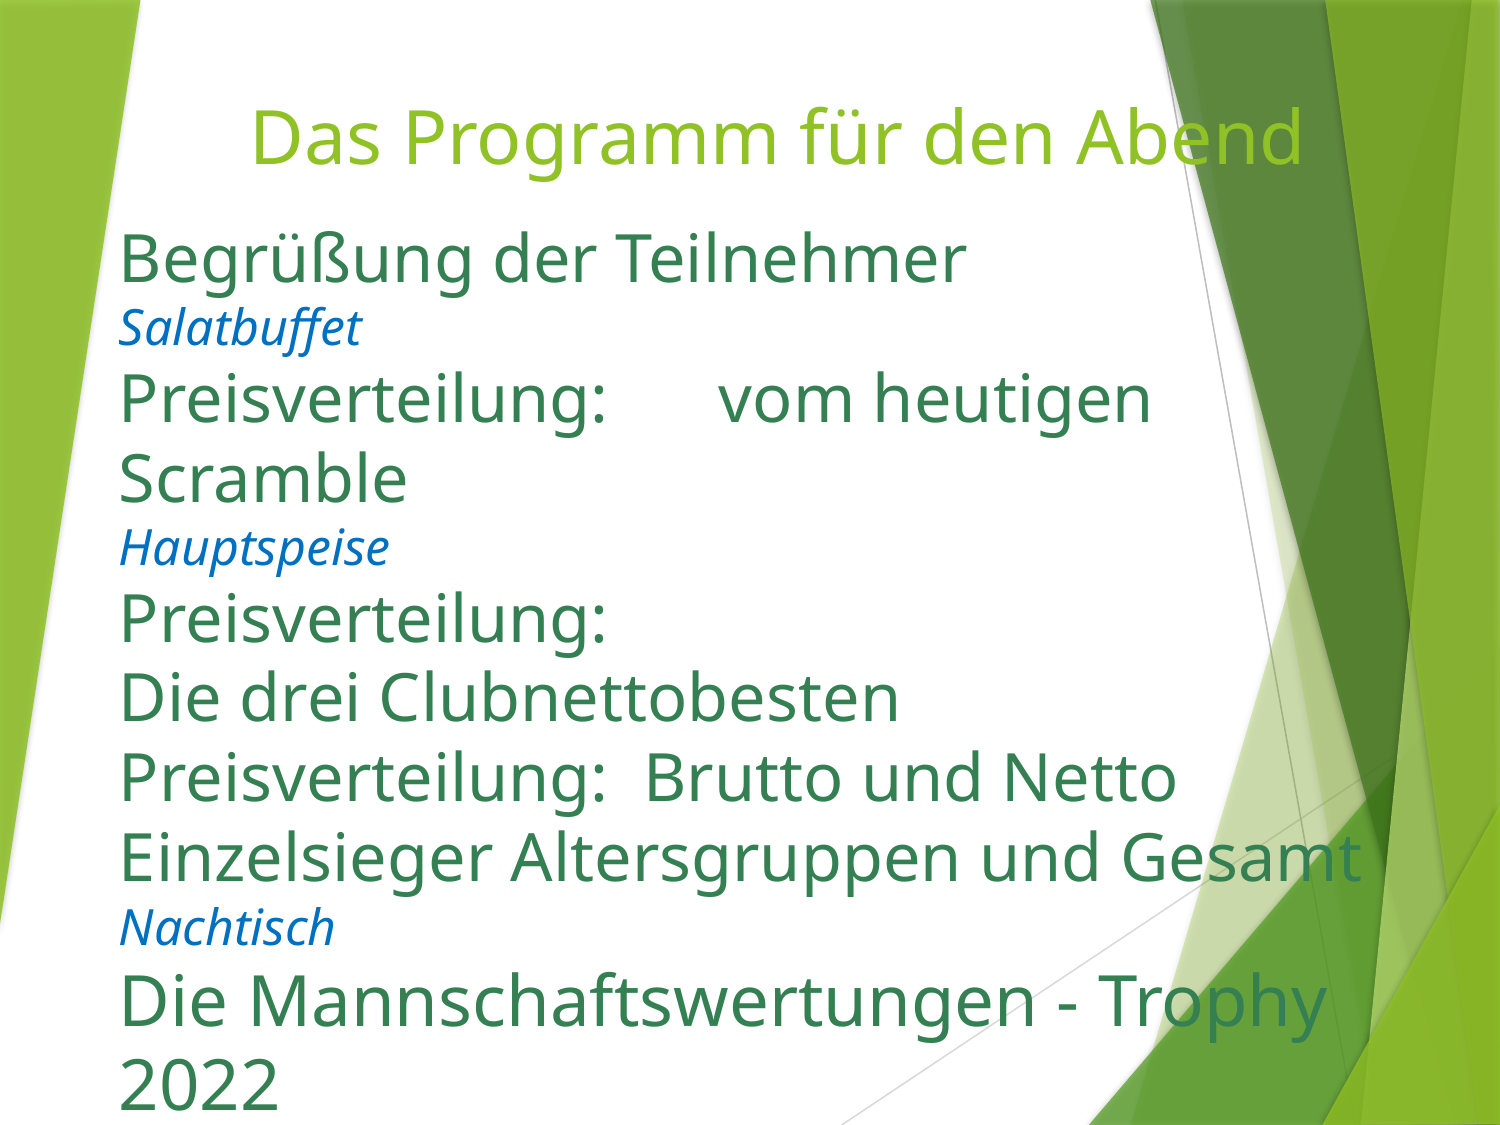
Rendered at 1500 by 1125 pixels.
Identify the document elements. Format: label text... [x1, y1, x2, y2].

text_box Begrüßung der Teilnehmer Salatbuffet Preisverteilung: vom heutigen Scramble Hauptspeise Preisverteilung: Die drei Clubnettobesten Preisverteilung: Brutto und Netto Einzelsieger Altersgruppen und Gesamt Nachtisch Die Mannschaftswertungen - Trophy 2022 [104, 208, 1452, 1125]
title Das Programm für den Abend [140, 82, 1416, 220]
